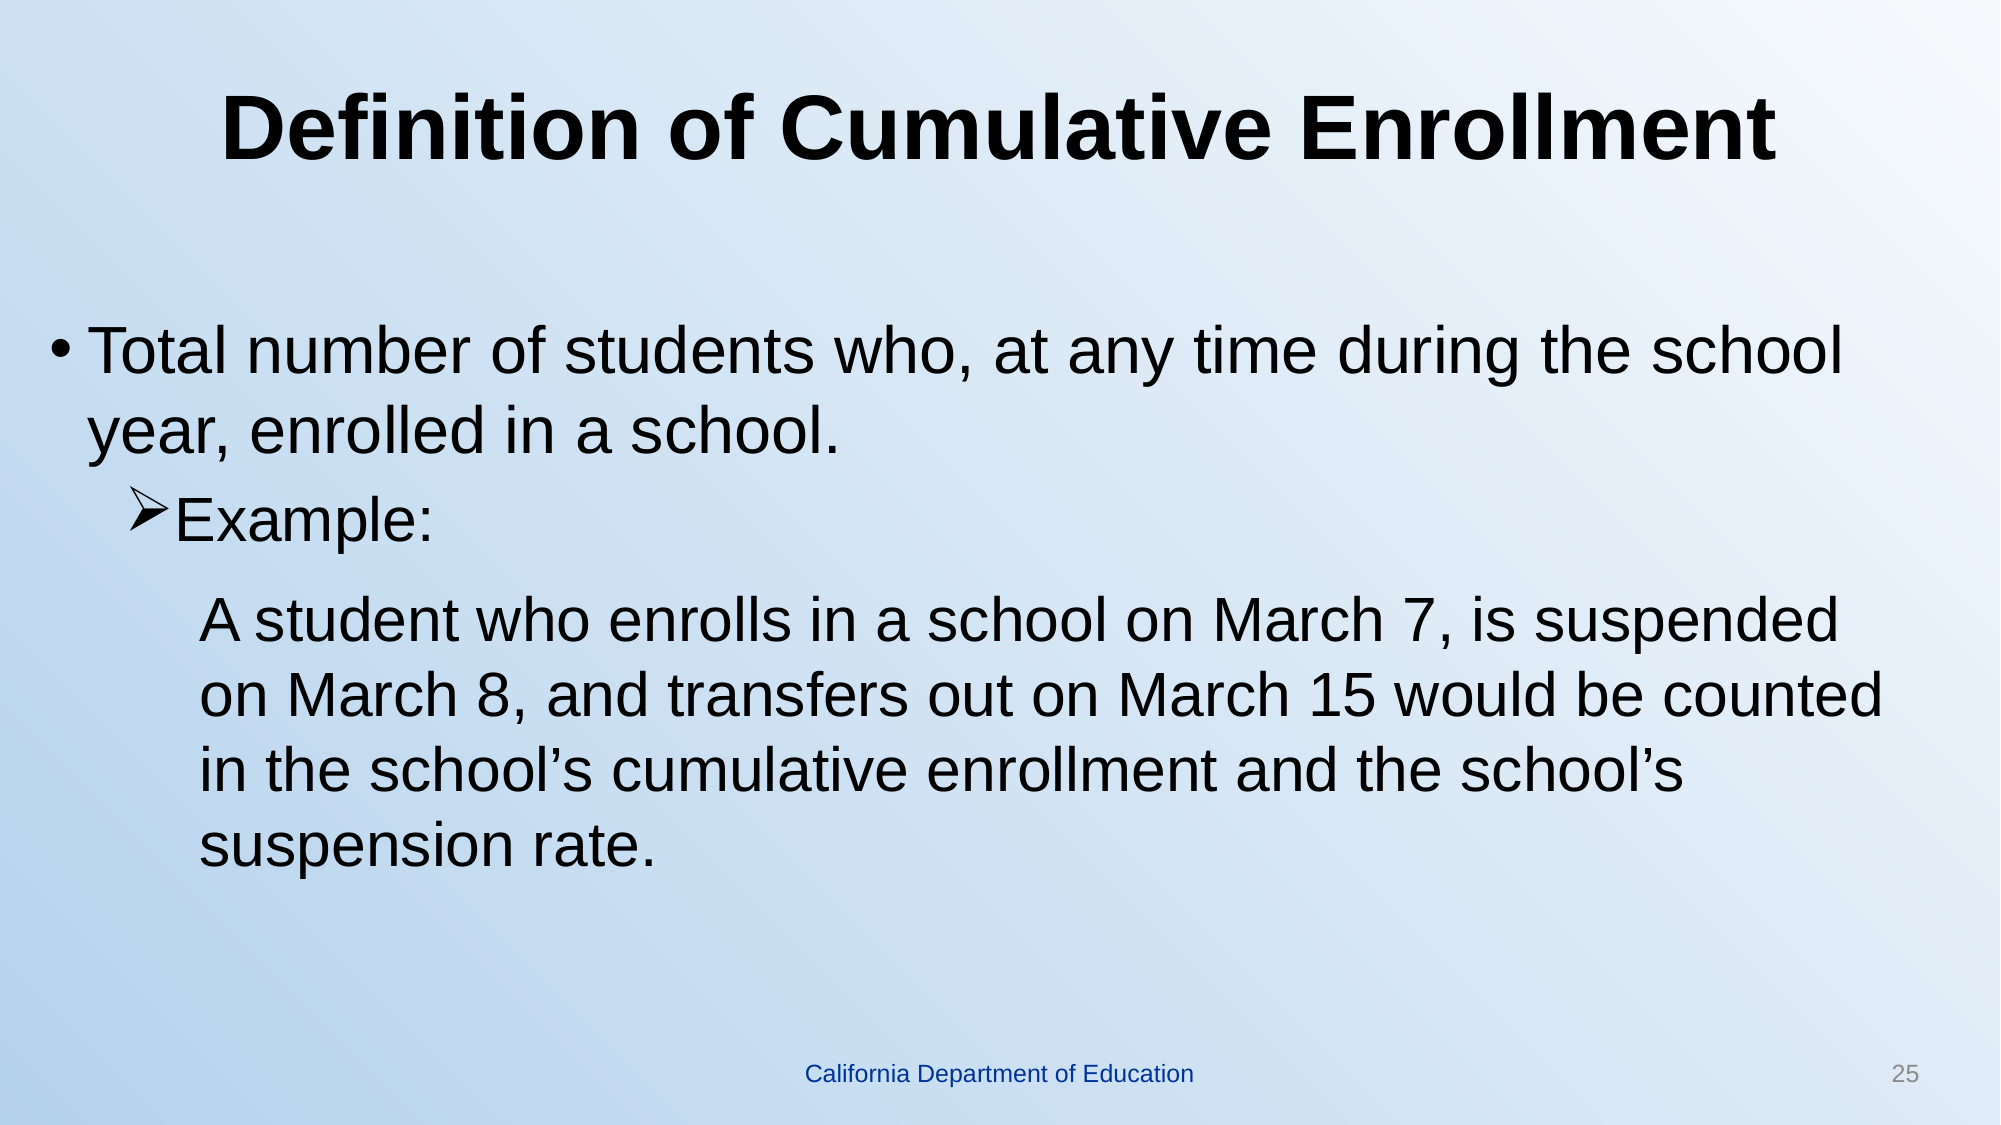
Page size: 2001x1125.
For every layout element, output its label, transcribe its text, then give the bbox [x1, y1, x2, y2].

slide_number 25 [1484, 1042, 1935, 1103]
title Definition of Cumulative Enrollment [0, 0, 2000, 260]
list Total number of students who, at any time during the school year, enrolled in a school. Example: A student who enrolls in a school on March 7, is suspended on March 8, and transfers out on March 15 would be counted in the school’s cumulative enrollment and the school’s suspension rate. [34, 299, 1935, 1014]
footer California Department of Education [662, 1042, 1338, 1103]
